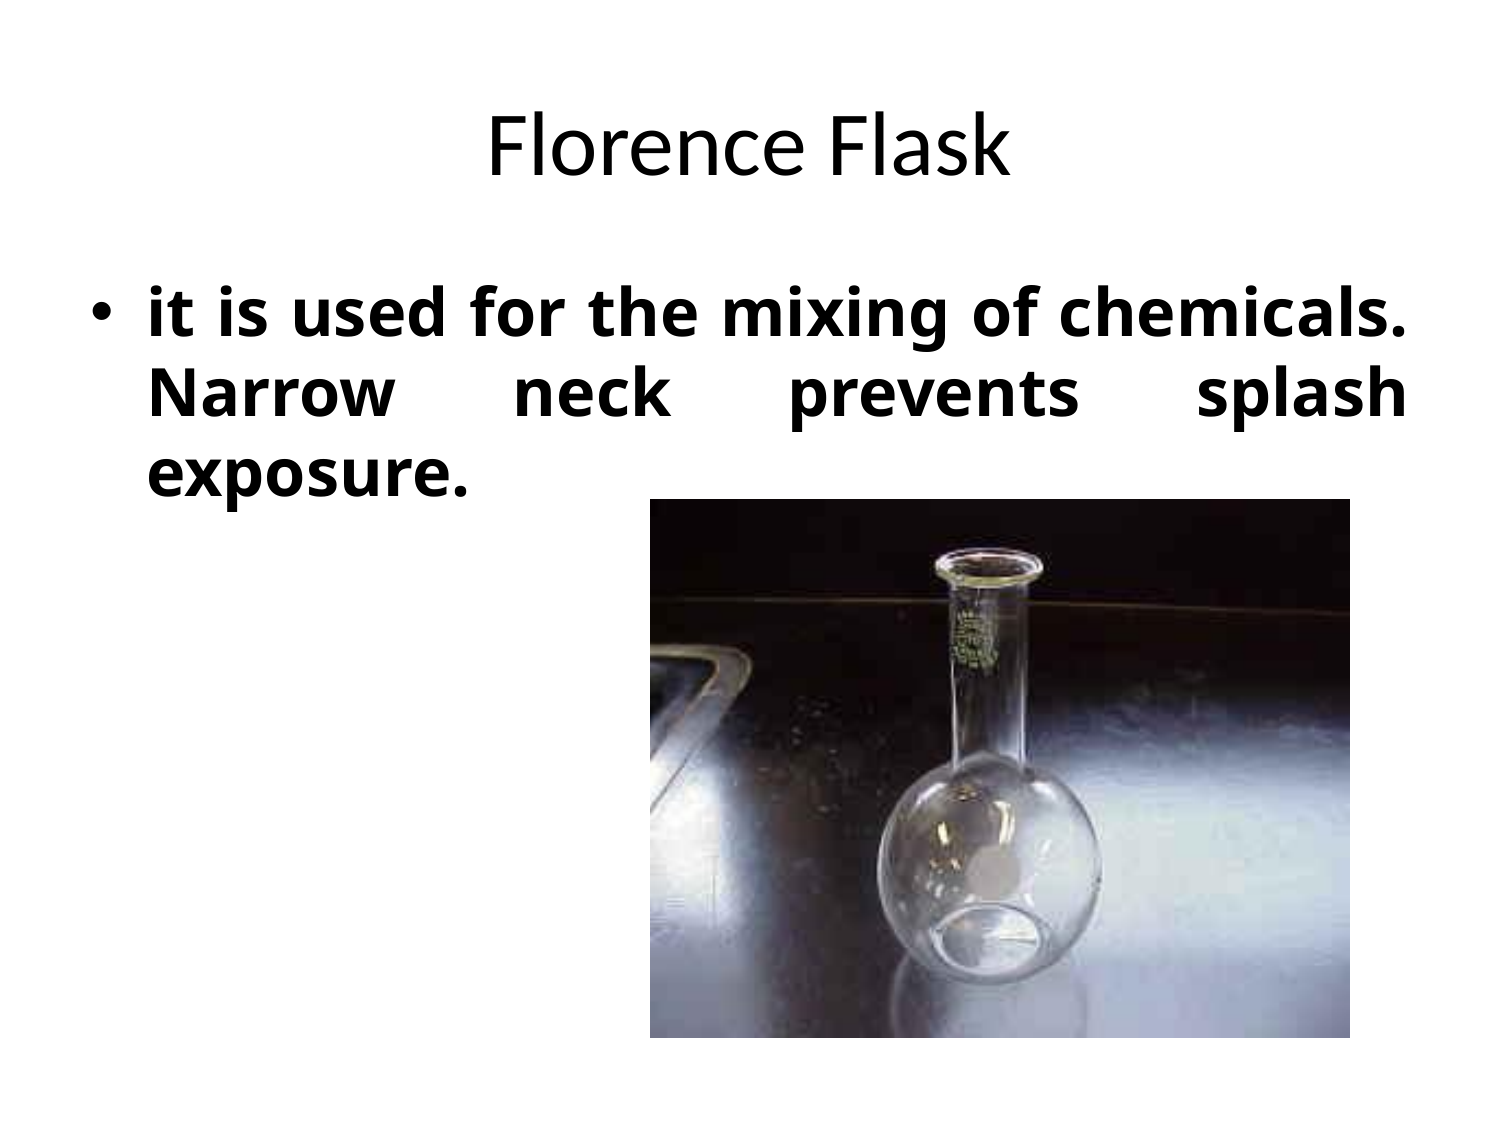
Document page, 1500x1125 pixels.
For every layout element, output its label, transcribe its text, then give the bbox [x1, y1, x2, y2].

list it is used for the mixing of chemicals. Narrow neck prevents splash exposure. [75, 262, 1425, 1005]
title Florence Flask [75, 45, 1425, 233]
picture [649, 499, 1351, 1038]
